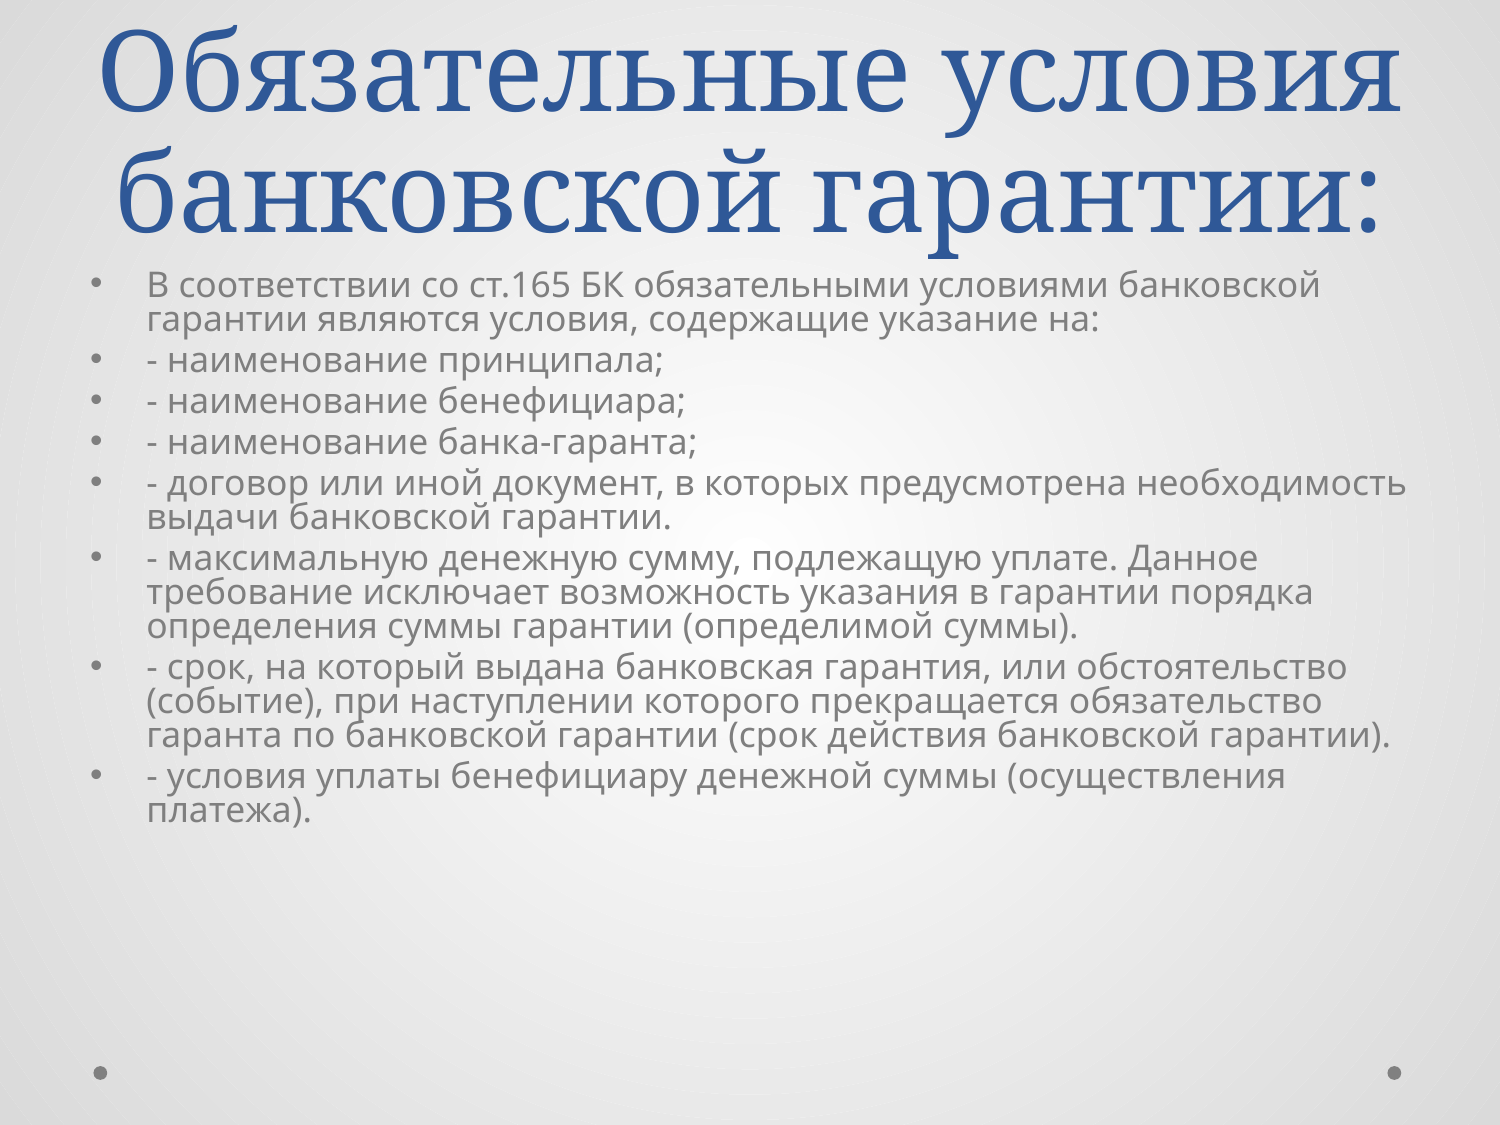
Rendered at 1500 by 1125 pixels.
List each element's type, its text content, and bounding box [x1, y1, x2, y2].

title Обязательные условия банковской гарантии: [75, 0, 1425, 262]
list В соответствии со ст.165 БК обязательными условиями банковской гарантии являются условия, содержащие указание на: - наименование принципала; - наименование бенефициара; - наименование банка-гаранта; - договор или иной документ, в которых предусмотрена необходимость выдачи банковской гарантии. - максимальную денежную сумму, подлежащую уплате. Данное требование исключает возможность указания в гарантии порядка определения суммы гарантии (определимой суммы). - срок, на который выдана банковская гарантия, или обстоятельство (событие), при наступлении которого прекращается обязательство гаранта по банковской гарантии (срок действия банковской гарантии). - условия уплаты бенефициару денежной суммы (осуществления платежа). [74, 262, 1426, 1006]
